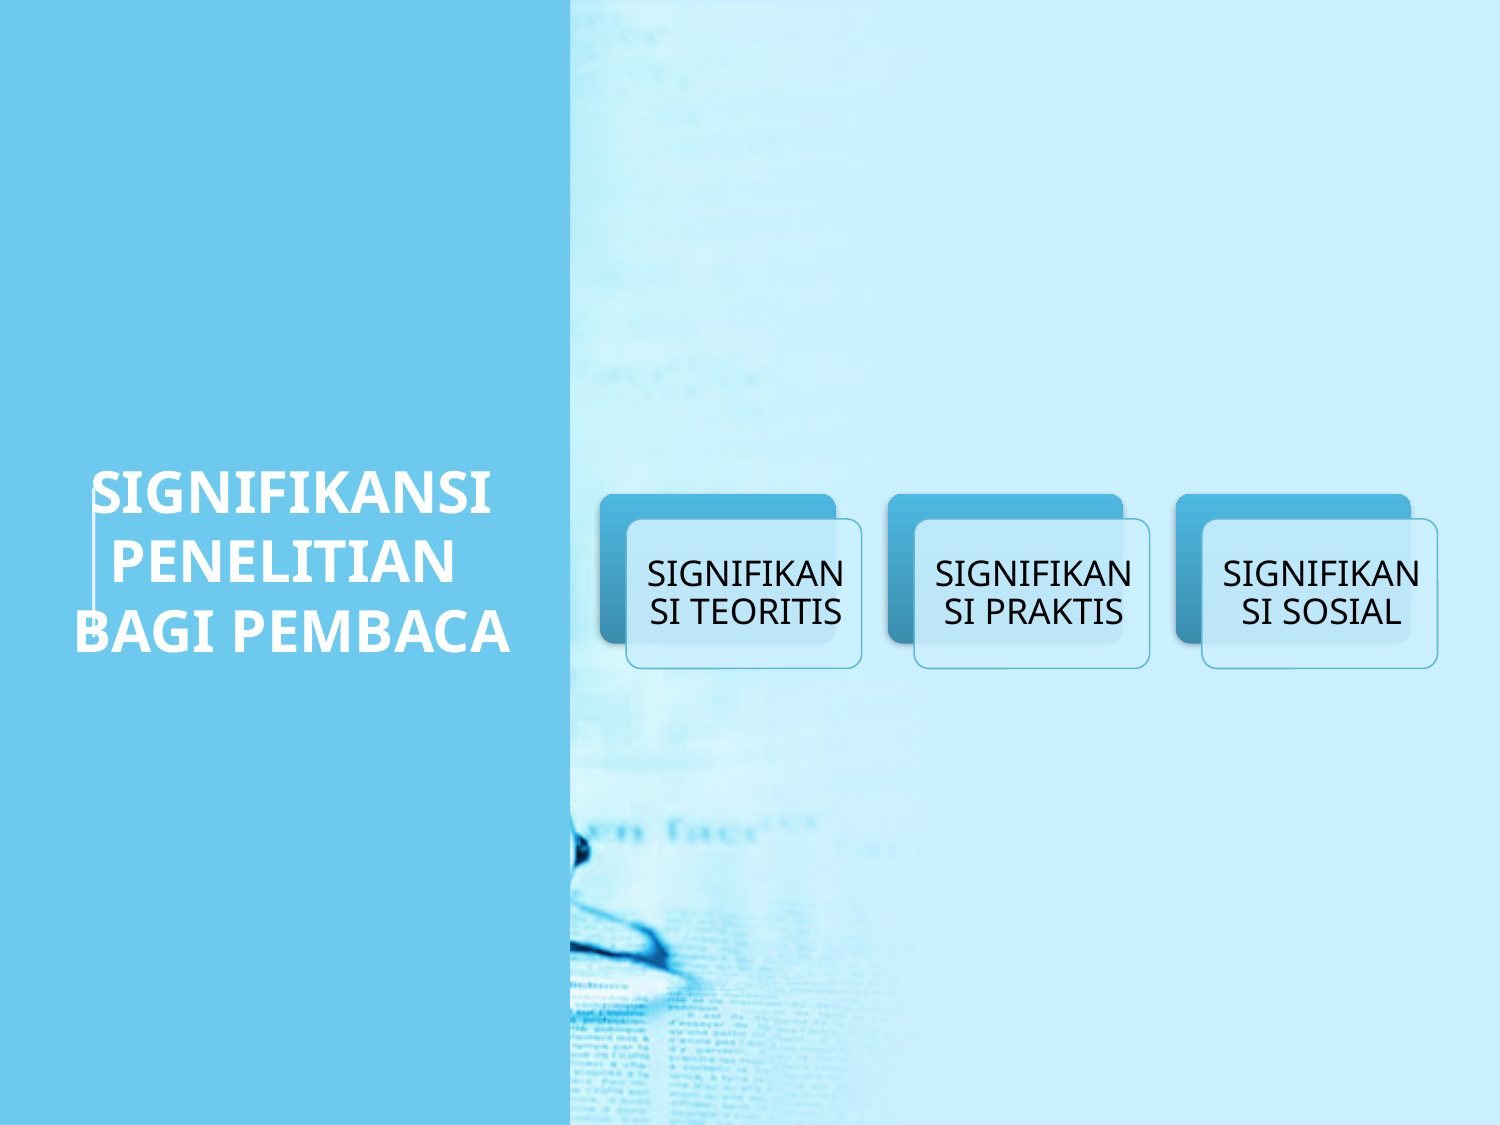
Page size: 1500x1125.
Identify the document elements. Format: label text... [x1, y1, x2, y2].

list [599, 37, 1438, 1125]
title SIGNIFIKANSI PENELITIAN BAGI PEMBACA [12, 99, 571, 1020]
text_box [0, 0, 572, 1125]
picture [572, 0, 1500, 1125]
